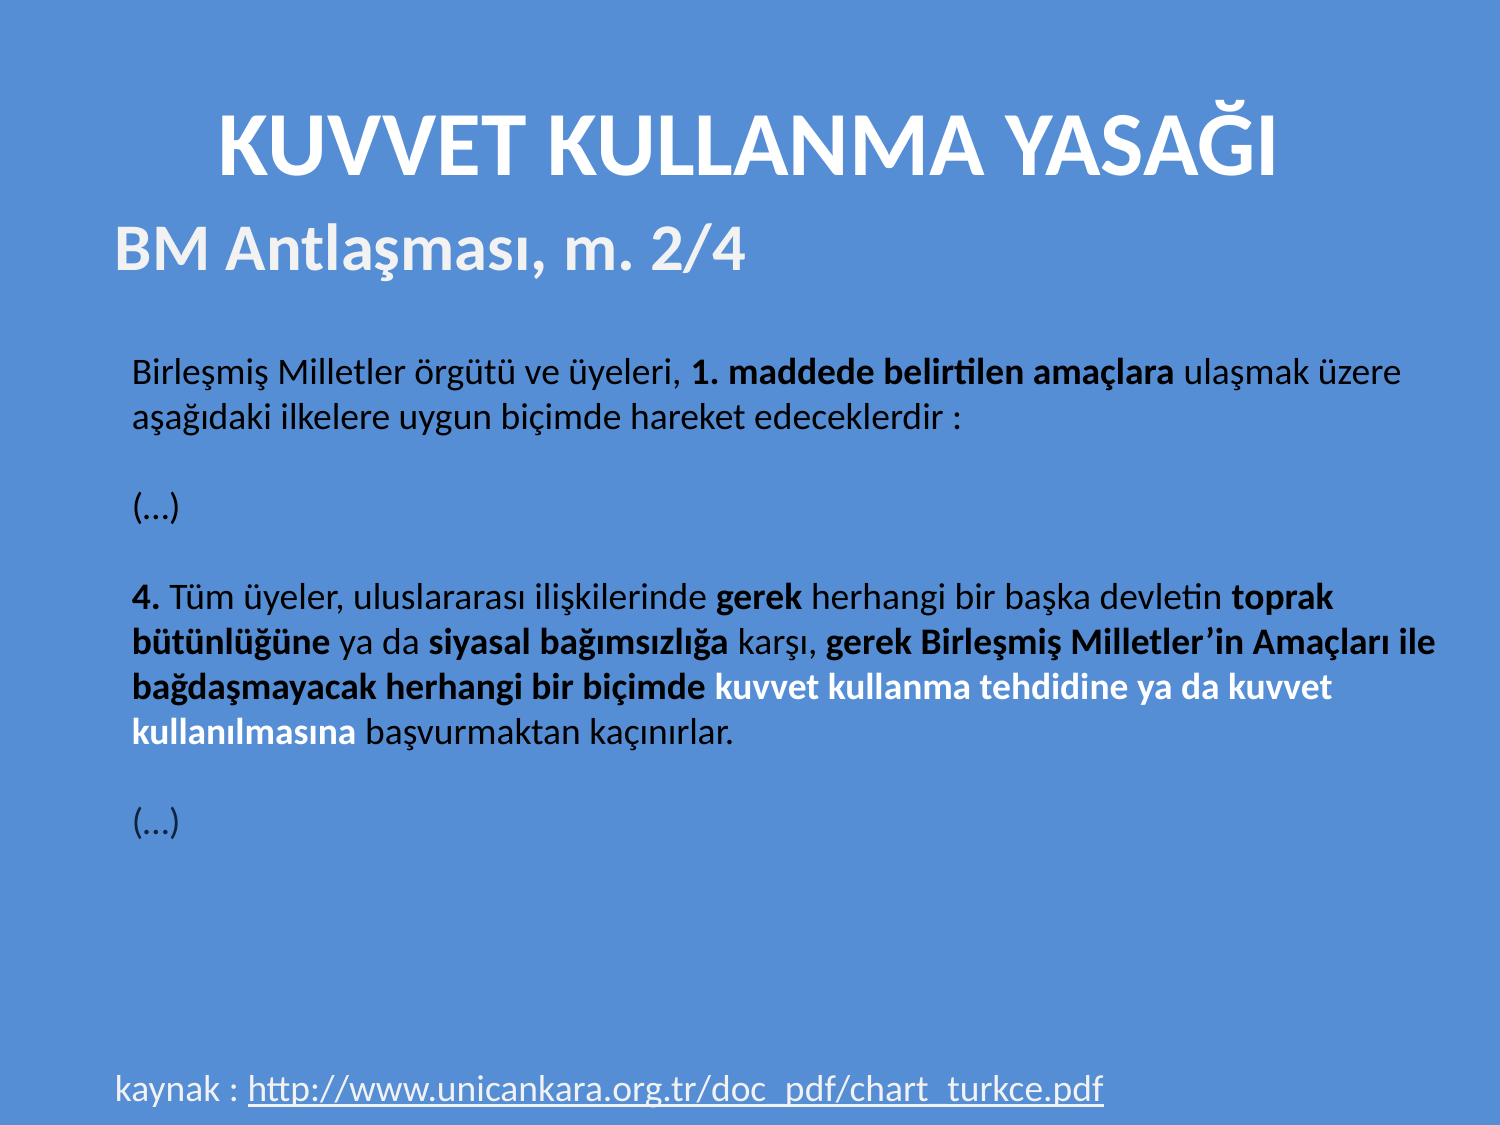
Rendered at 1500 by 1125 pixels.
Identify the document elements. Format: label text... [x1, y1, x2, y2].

text_box kaynak : http://www.unicankara.org.tr/doc_pdf/chart_turkce.pdf [100, 1057, 1400, 1117]
text_box BM Antlaşması, m. 2/4 [100, 196, 1400, 291]
text_box Birleşmiş Milletler örgütü ve üyeleri, 1. maddede belirtilen amaçlara ulaşmak üzere aşağıdaki ilkelere uygun biçimde hareket edeceklerdir : (…) 4. Tüm üyeler, uluslararası ilişkilerinde gerek herhangi bir başka devletin toprak bütünlüğüne ya da siyasal bağımsızlığa karşı, gerek Birleşmiş Milletler’in Amaçları ile bağdaşmayacak herhangi bir biçimde kuvvet kullanma tehdidine ya da kuvvet kullanılmasına başvurmaktan kaçınırlar. (…) [117, 339, 1453, 850]
title KUVVET KULLANMA YASAĞI [75, 45, 1425, 233]
